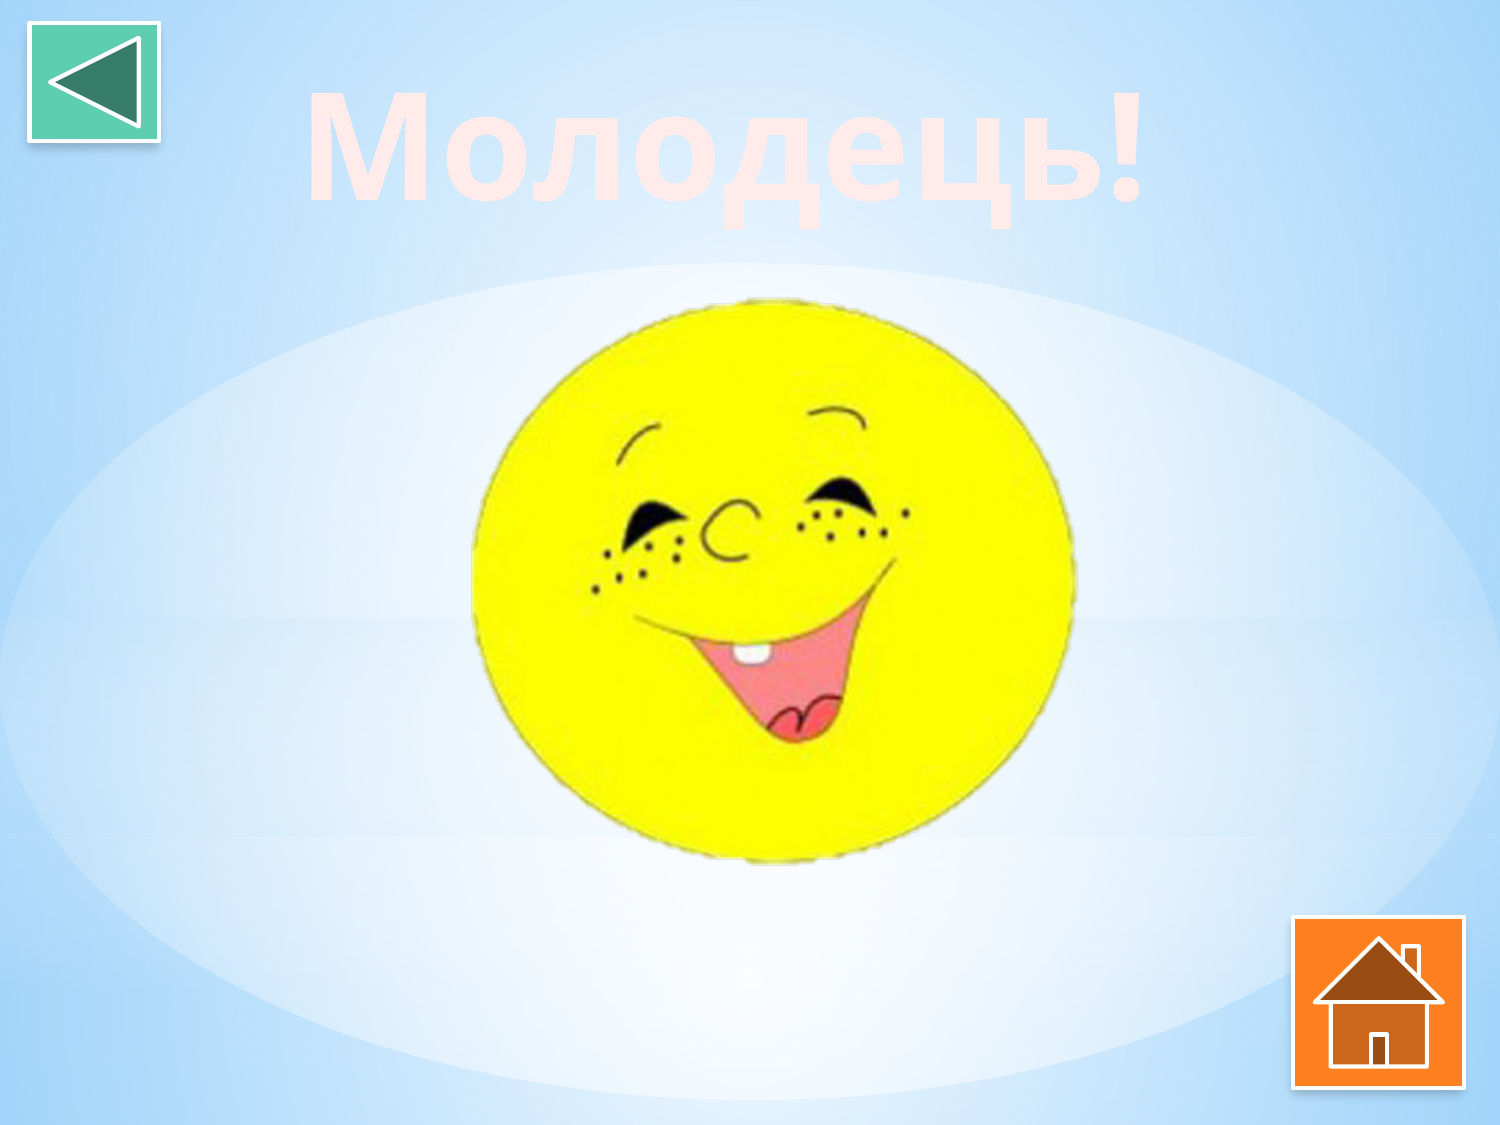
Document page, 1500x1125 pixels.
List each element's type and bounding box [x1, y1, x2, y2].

text_box [27, 21, 154, 143]
picture [159, 0, 1351, 1125]
text_box [1355, 915, 1466, 1090]
